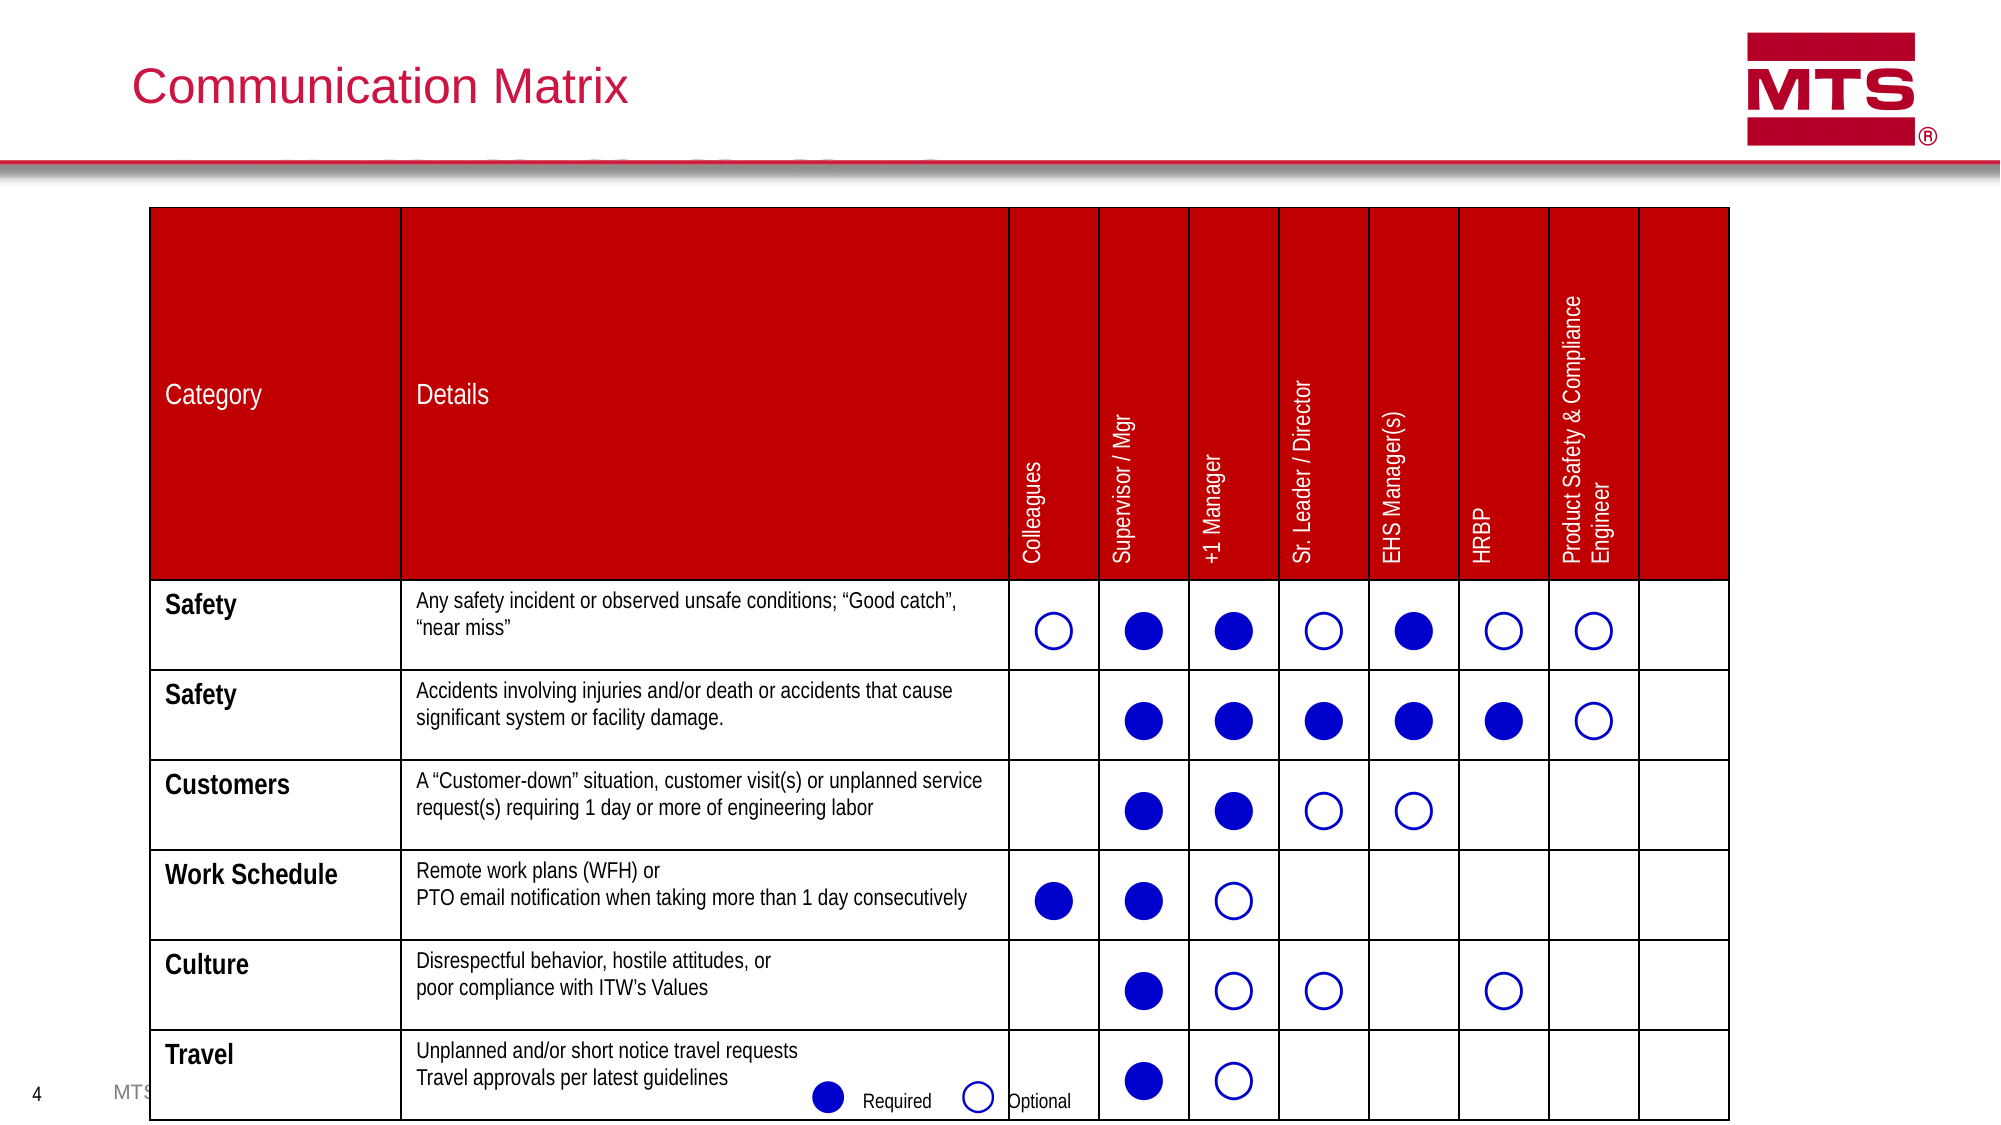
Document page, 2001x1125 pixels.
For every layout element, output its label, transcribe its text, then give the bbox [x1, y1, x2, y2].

table_cell [1010, 941, 1098, 1029]
table_cell ● [1460, 671, 1548, 759]
table_cell [1640, 671, 1728, 759]
table_cell [1010, 761, 1098, 849]
table_cell Safety [151, 581, 400, 669]
table_cell ○ [1280, 581, 1368, 669]
table_cell Accidents involving injuries and/or death or accidents that cause significant system or facility damage. [402, 671, 1008, 759]
table_cell ○ [1190, 851, 1278, 939]
table_cell ● [1100, 581, 1188, 669]
table_cell [1640, 851, 1728, 939]
picture [1746, 31, 1938, 148]
table_cell ● [1370, 581, 1458, 669]
table_cell ● [1100, 1031, 1188, 1119]
table_cell ● [1100, 671, 1188, 759]
table_cell ● [1370, 671, 1458, 759]
table_cell [1370, 1031, 1458, 1119]
text_box ● Required ○ Optional [795, 1059, 1116, 1125]
table_cell A “Customer-down” situation, customer visit(s) or unplanned service request(s) requiring 1 day or more of engineering labor [402, 761, 1008, 849]
table_cell ○ [1190, 941, 1278, 1029]
table_cell [1640, 1031, 1728, 1119]
table_header Sr. Leader / Director [1280, 208, 1368, 579]
table_header Details [402, 208, 1008, 579]
table_cell ○ [1010, 581, 1098, 669]
table_cell ○ [1550, 581, 1638, 669]
table_cell [1460, 1031, 1548, 1119]
table_cell ● [1190, 671, 1278, 759]
table_cell Safety [151, 671, 400, 759]
table_cell ● [1100, 851, 1188, 939]
table_cell ○ [1460, 581, 1548, 669]
table_cell [1460, 851, 1548, 939]
table_header Colleagues [1010, 208, 1098, 579]
table_cell Customers [151, 761, 400, 849]
table_cell Remote work plans (WFH) or PTO email notification when taking more than 1 day consecutively [402, 851, 1008, 939]
table_cell [1460, 761, 1548, 849]
table_cell [1010, 1031, 1098, 1059]
table_cell Travel [151, 1031, 400, 1119]
table_cell [1010, 671, 1098, 759]
table_cell ● [1280, 671, 1368, 759]
table_cell [1280, 851, 1368, 939]
table_cell ● [1100, 941, 1188, 1029]
picture [0, 159, 2000, 188]
table_cell ○ [1550, 671, 1638, 759]
table_cell ● [1190, 581, 1278, 669]
table_cell Any safety incident or observed unsafe conditions; “Good catch”, “near miss” [402, 581, 1008, 669]
table_cell ○ [1190, 1031, 1278, 1119]
table_header Category [151, 208, 400, 579]
table_cell [1370, 941, 1458, 1029]
table_cell [1550, 761, 1638, 849]
table_cell ● [1190, 761, 1278, 849]
table_cell [1370, 851, 1458, 939]
table_header Product Safety & Compliance Engineer [1550, 208, 1638, 579]
table_cell ○ [1280, 941, 1368, 1029]
table_cell [1280, 1031, 1368, 1119]
table_cell Culture [151, 941, 400, 1029]
table_cell ○ [1460, 941, 1548, 1029]
table_cell Disrespectful behavior, hostile attitudes, or poor compliance with ITW’s Values [402, 941, 1008, 1029]
table_cell [1640, 581, 1728, 669]
table_cell Unplanned and/or short notice travel requests Travel approvals per latest guidelines [402, 1031, 1008, 1119]
table_cell [1550, 941, 1638, 1029]
table_header Supervisor / Mgr [1100, 208, 1188, 579]
table_header HRBP [1460, 208, 1548, 579]
table_cell [1550, 851, 1638, 939]
title Communication Matrix [116, 12, 1607, 155]
table_cell [1640, 941, 1728, 1029]
table_cell Work Schedule [151, 851, 400, 939]
table_header EHS Manager(s) [1370, 208, 1458, 579]
table_cell [1550, 1031, 1638, 1119]
table_cell ● [1100, 761, 1188, 849]
table_header +1 Manager [1190, 208, 1278, 579]
table_header [1640, 208, 1728, 579]
table_cell [1640, 761, 1728, 849]
table_cell ○ [1370, 761, 1458, 849]
table_cell ● [1010, 851, 1098, 939]
table_cell ○ [1280, 761, 1368, 849]
